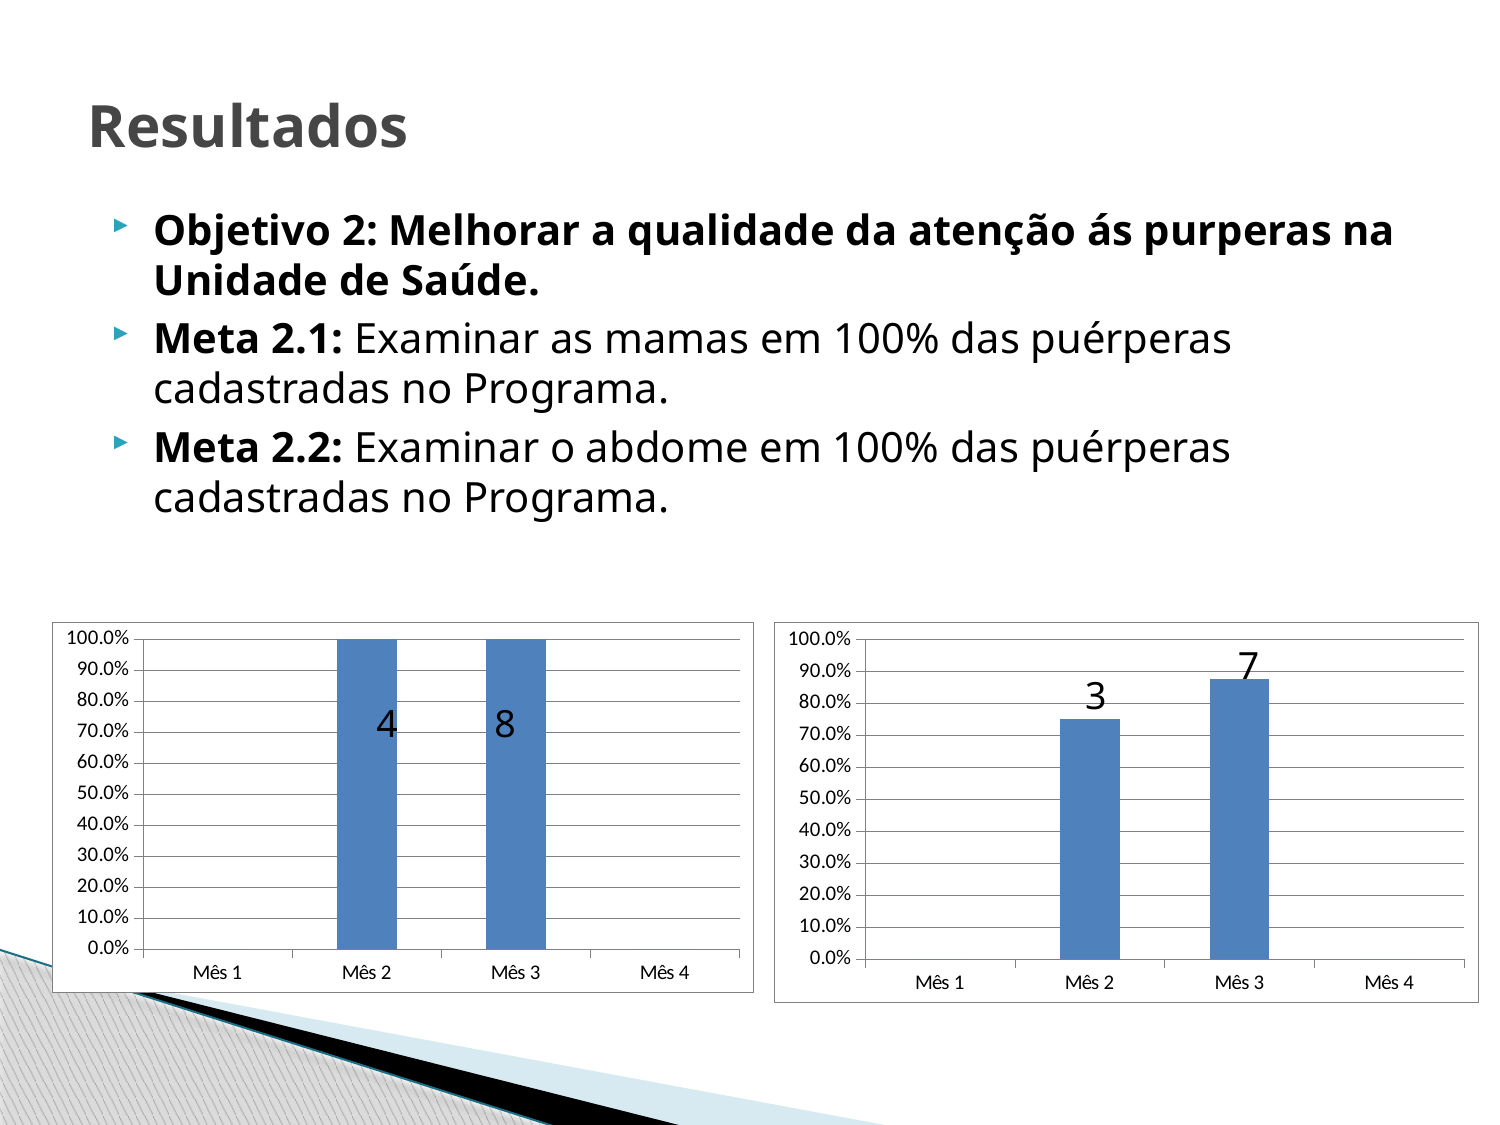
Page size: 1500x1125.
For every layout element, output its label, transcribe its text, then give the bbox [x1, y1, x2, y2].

list Objetivo 2: Melhorar a qualidade da atenção ás purperas na Unidade de Saúde. Meta 2.1: Examinar as mamas em 100% das puérperas cadastradas no Programa. Meta 2.2: Examinar o abdome em 100% das puérperas cadastradas no Programa. [78, 196, 1429, 939]
chart [773, 621, 1479, 1003]
chart [51, 621, 755, 993]
title Resultados [73, 30, 1423, 219]
